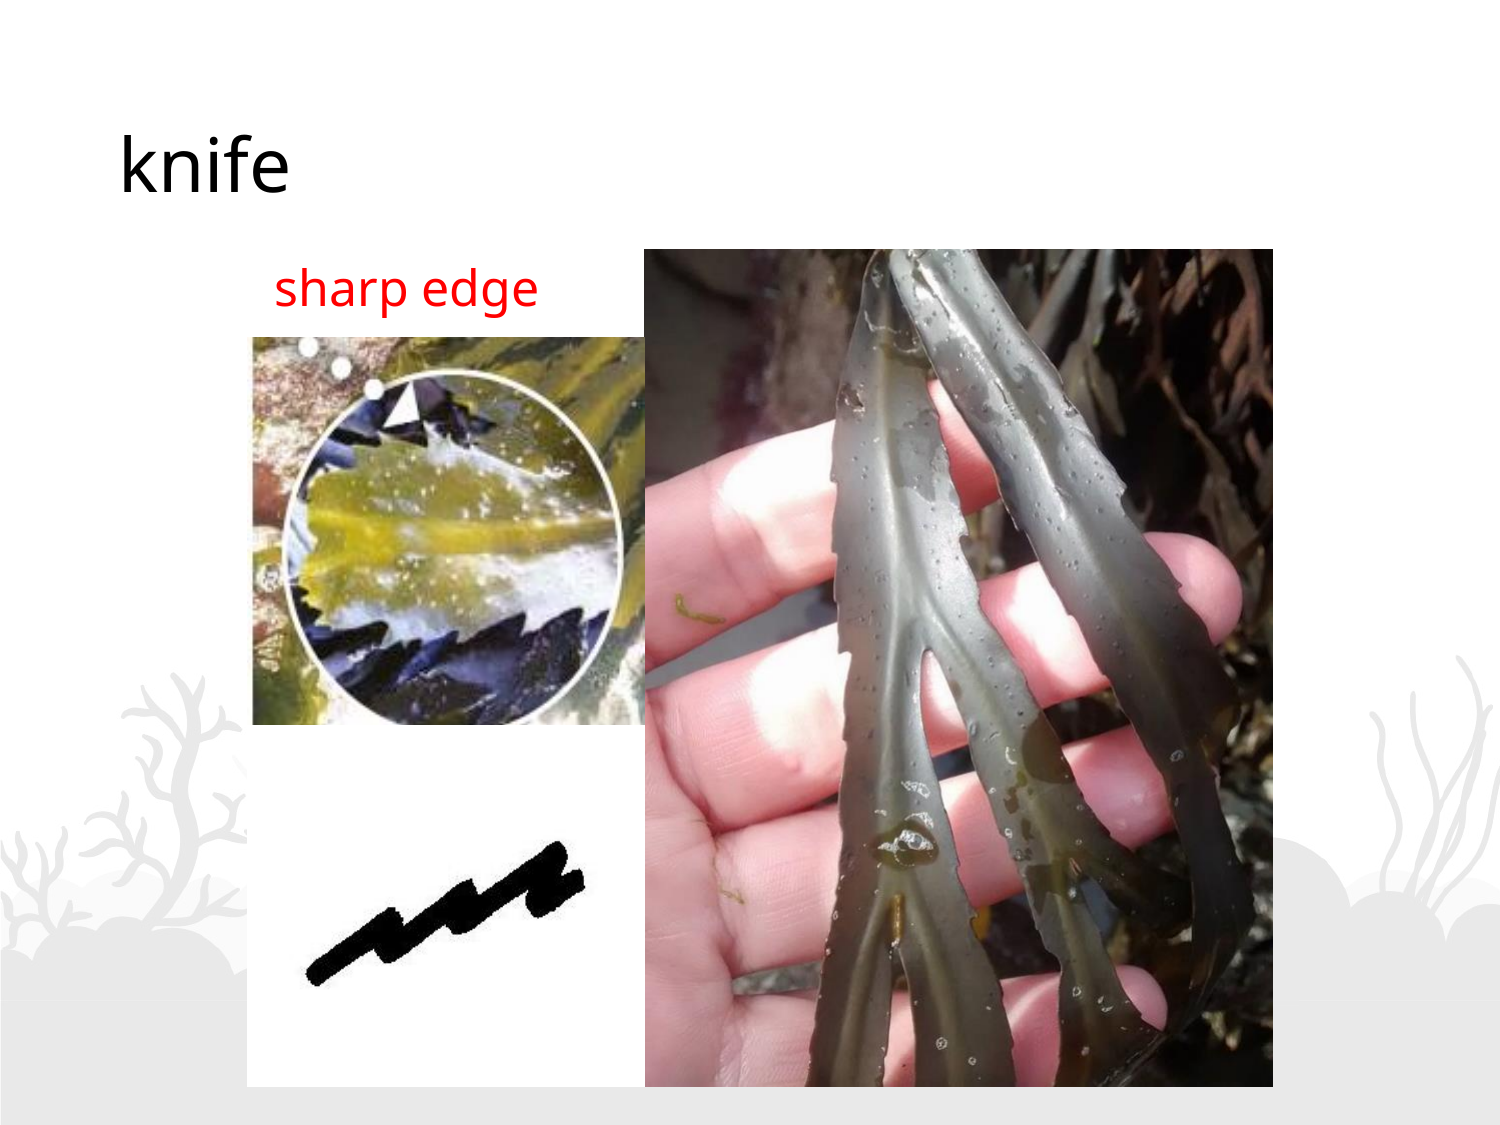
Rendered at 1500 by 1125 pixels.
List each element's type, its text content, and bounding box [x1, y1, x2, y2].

text_box sharp edge [259, 249, 555, 324]
title knife [103, 59, 1397, 278]
picture [0, 0, 1500, 1125]
